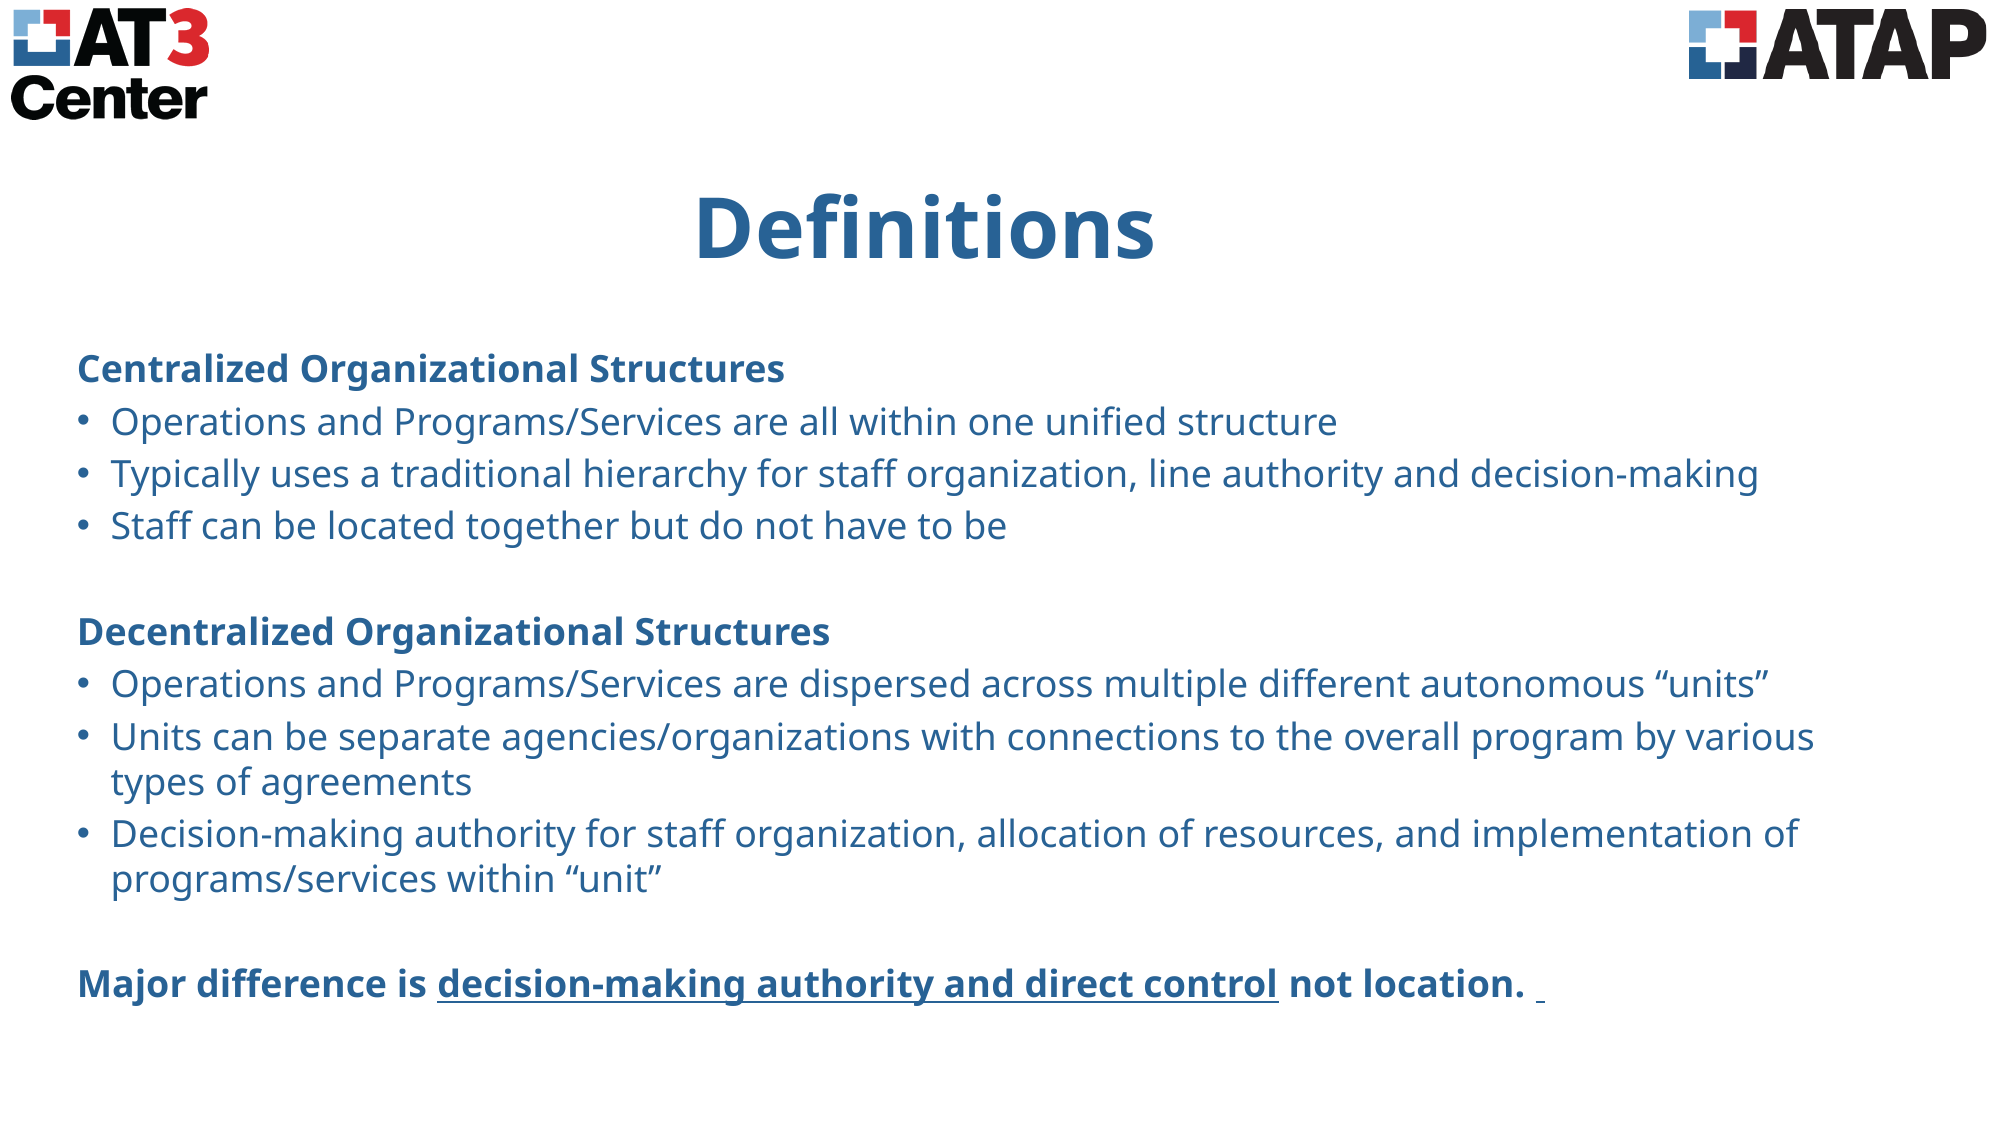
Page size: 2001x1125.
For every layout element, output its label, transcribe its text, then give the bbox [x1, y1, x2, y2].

title Definitions [33, 125, 1817, 284]
picture [11, 8, 209, 120]
list Centralized Organizational Structures Operations and Programs/Services are all within one unified structure Typically uses a traditional hierarchy for staff organization, line authority and decision-making Staff can be located together but do not have to be Decentralized Organizational Structures Operations and Programs/Services are dispersed across multiple different autonomous “units” Units can be separate agencies/organizations with connections to the overall program by various types of agreements Decision-making authority for staff organization, allocation of resources, and implementation of programs/services within “unit” Major difference is decision-making authority and direct control not location. [61, 337, 1933, 1077]
picture [1686, 8, 1987, 84]
